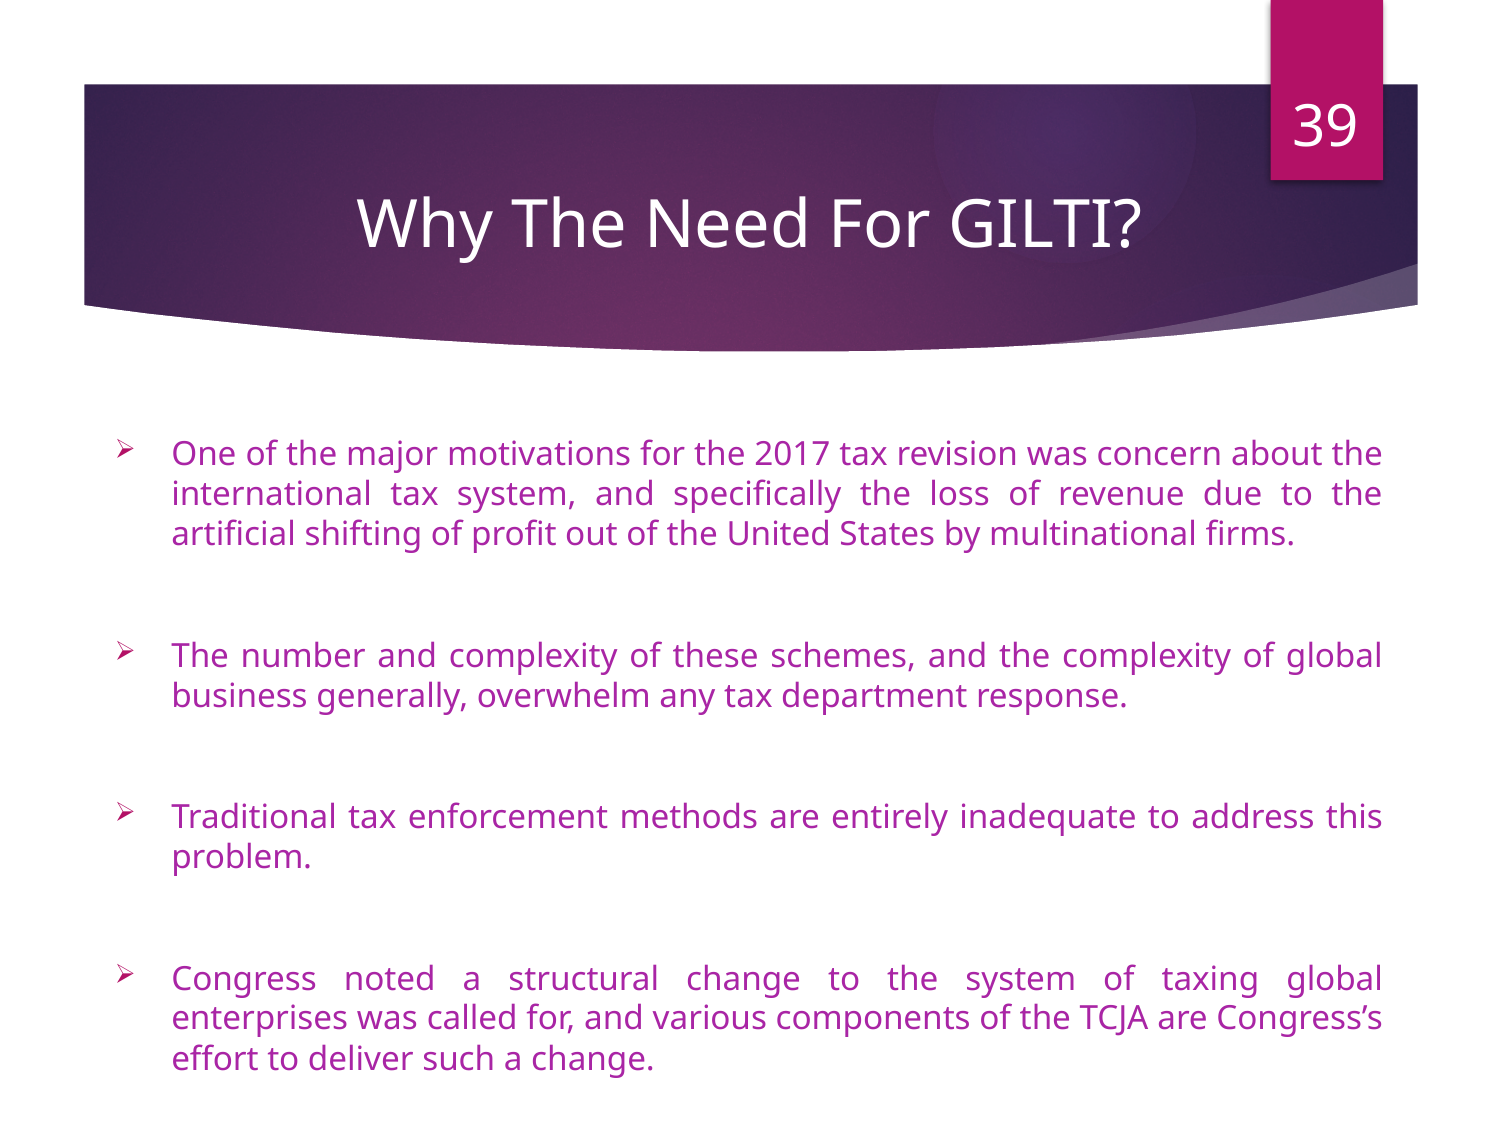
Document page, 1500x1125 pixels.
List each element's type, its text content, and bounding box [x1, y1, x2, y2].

title Why The Need For GILTI? [229, 162, 1271, 279]
list One of the major motivations for the 2017 tax revision was concern about the international tax system, and specifically the loss of revenue due to the artificial shifting of profit out of the United States by multinational firms. The number and complexity of these schemes, and the complexity of global business generally, overwhelm any tax department response. Traditional tax enforcement methods are entirely inadequate to address this problem. Congress noted a structural change to the system of taxing global enterprises was called for, and various components of the TCJA are Congress’s effort to deliver such a change. [99, 425, 1400, 1100]
slide_number 39 [1259, 48, 1390, 175]
